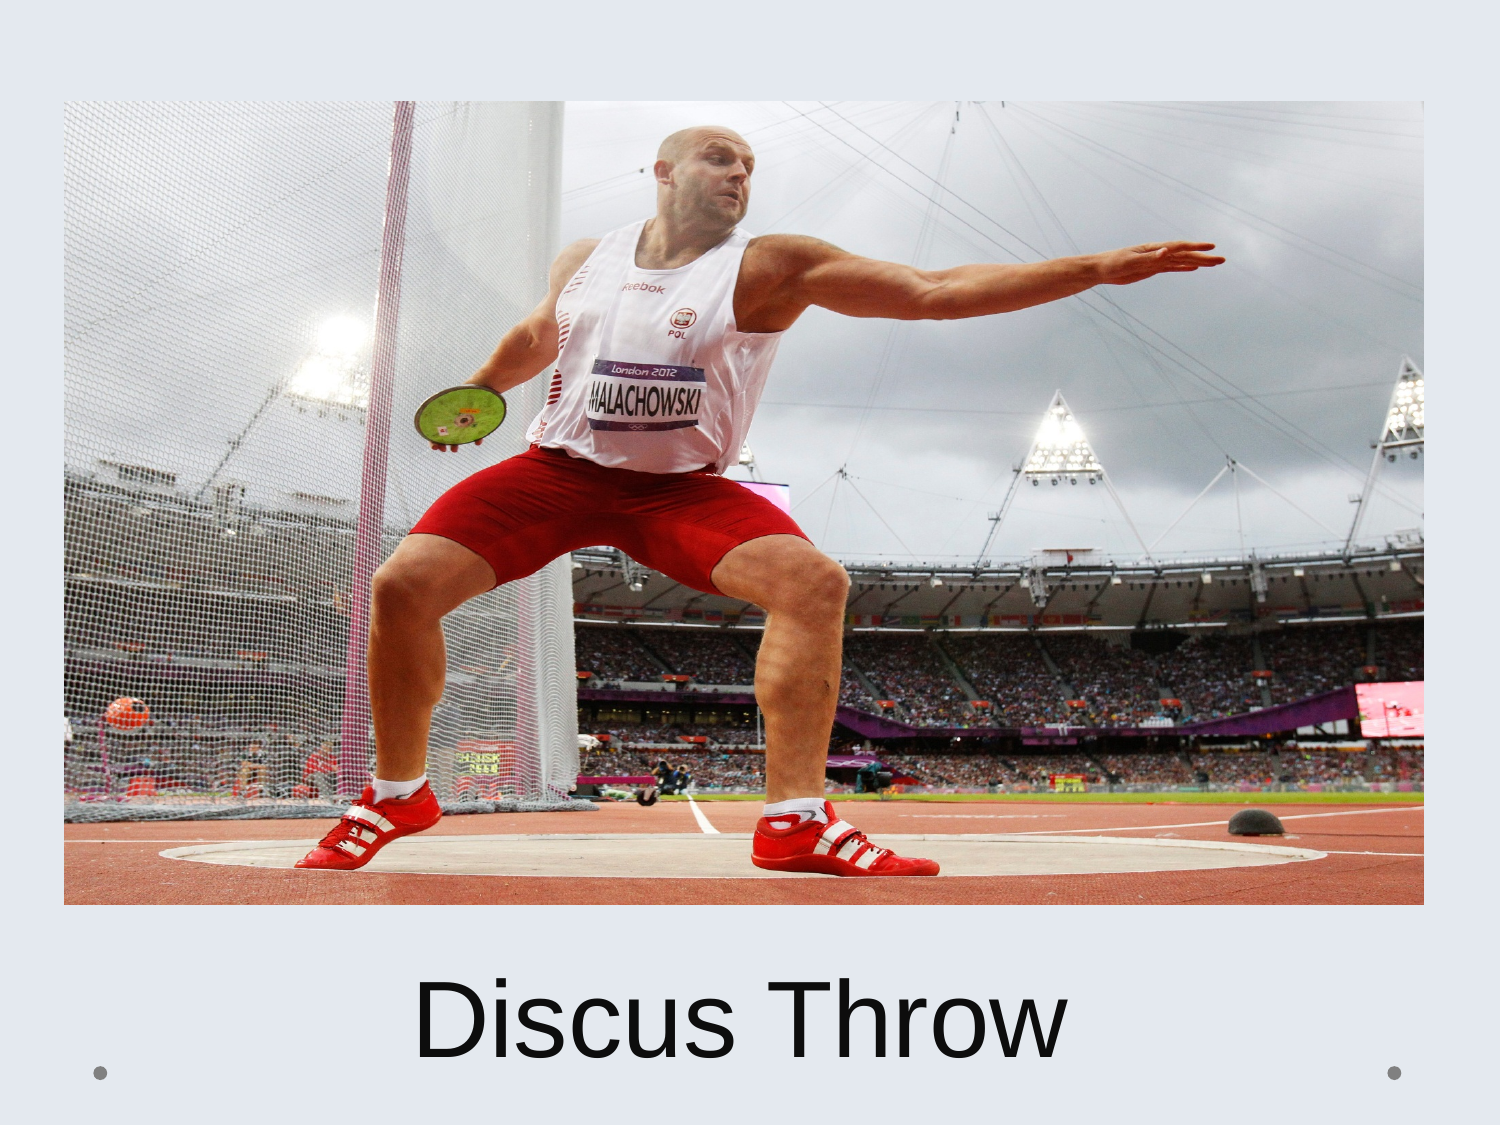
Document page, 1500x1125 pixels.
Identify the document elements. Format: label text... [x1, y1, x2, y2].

picture [64, 101, 1424, 906]
title Discus Throw [64, 919, 1415, 1087]
